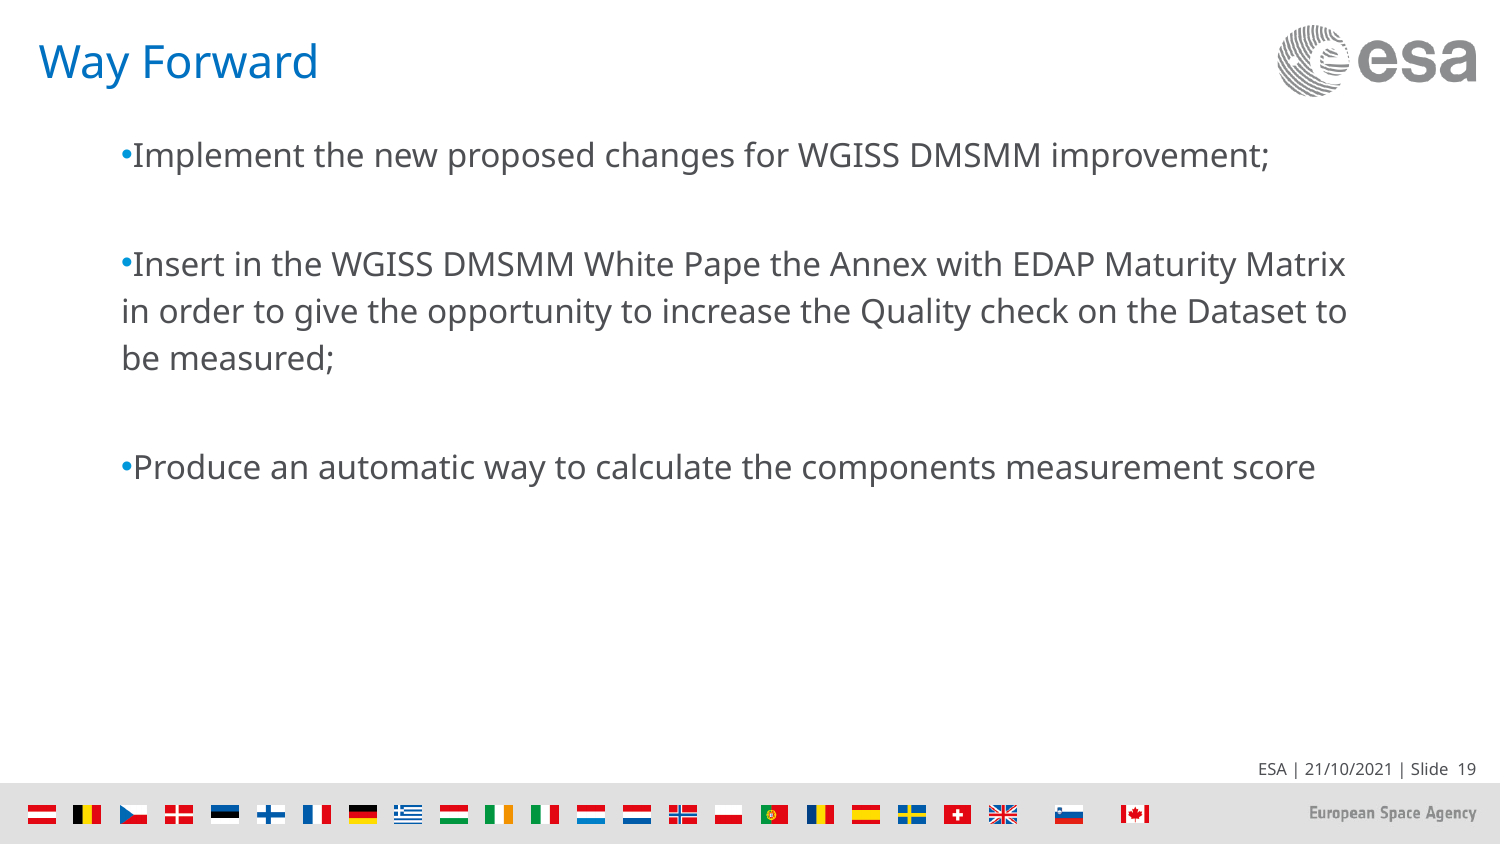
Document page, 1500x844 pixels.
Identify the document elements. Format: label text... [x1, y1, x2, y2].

picture [0, 783, 1500, 844]
list Implement the new proposed changes for WGISS DMSMM improvement; Insert in the WGISS DMSMM White Pape the Annex with EDAP Maturity Matrix in order to give the opportunity to increase the Quality check on the Dataset to be measured; Produce an automatic way to calculate the components measurement score [106, 119, 1391, 747]
title Way Forward [23, 24, 746, 96]
picture [1277, 25, 1477, 109]
